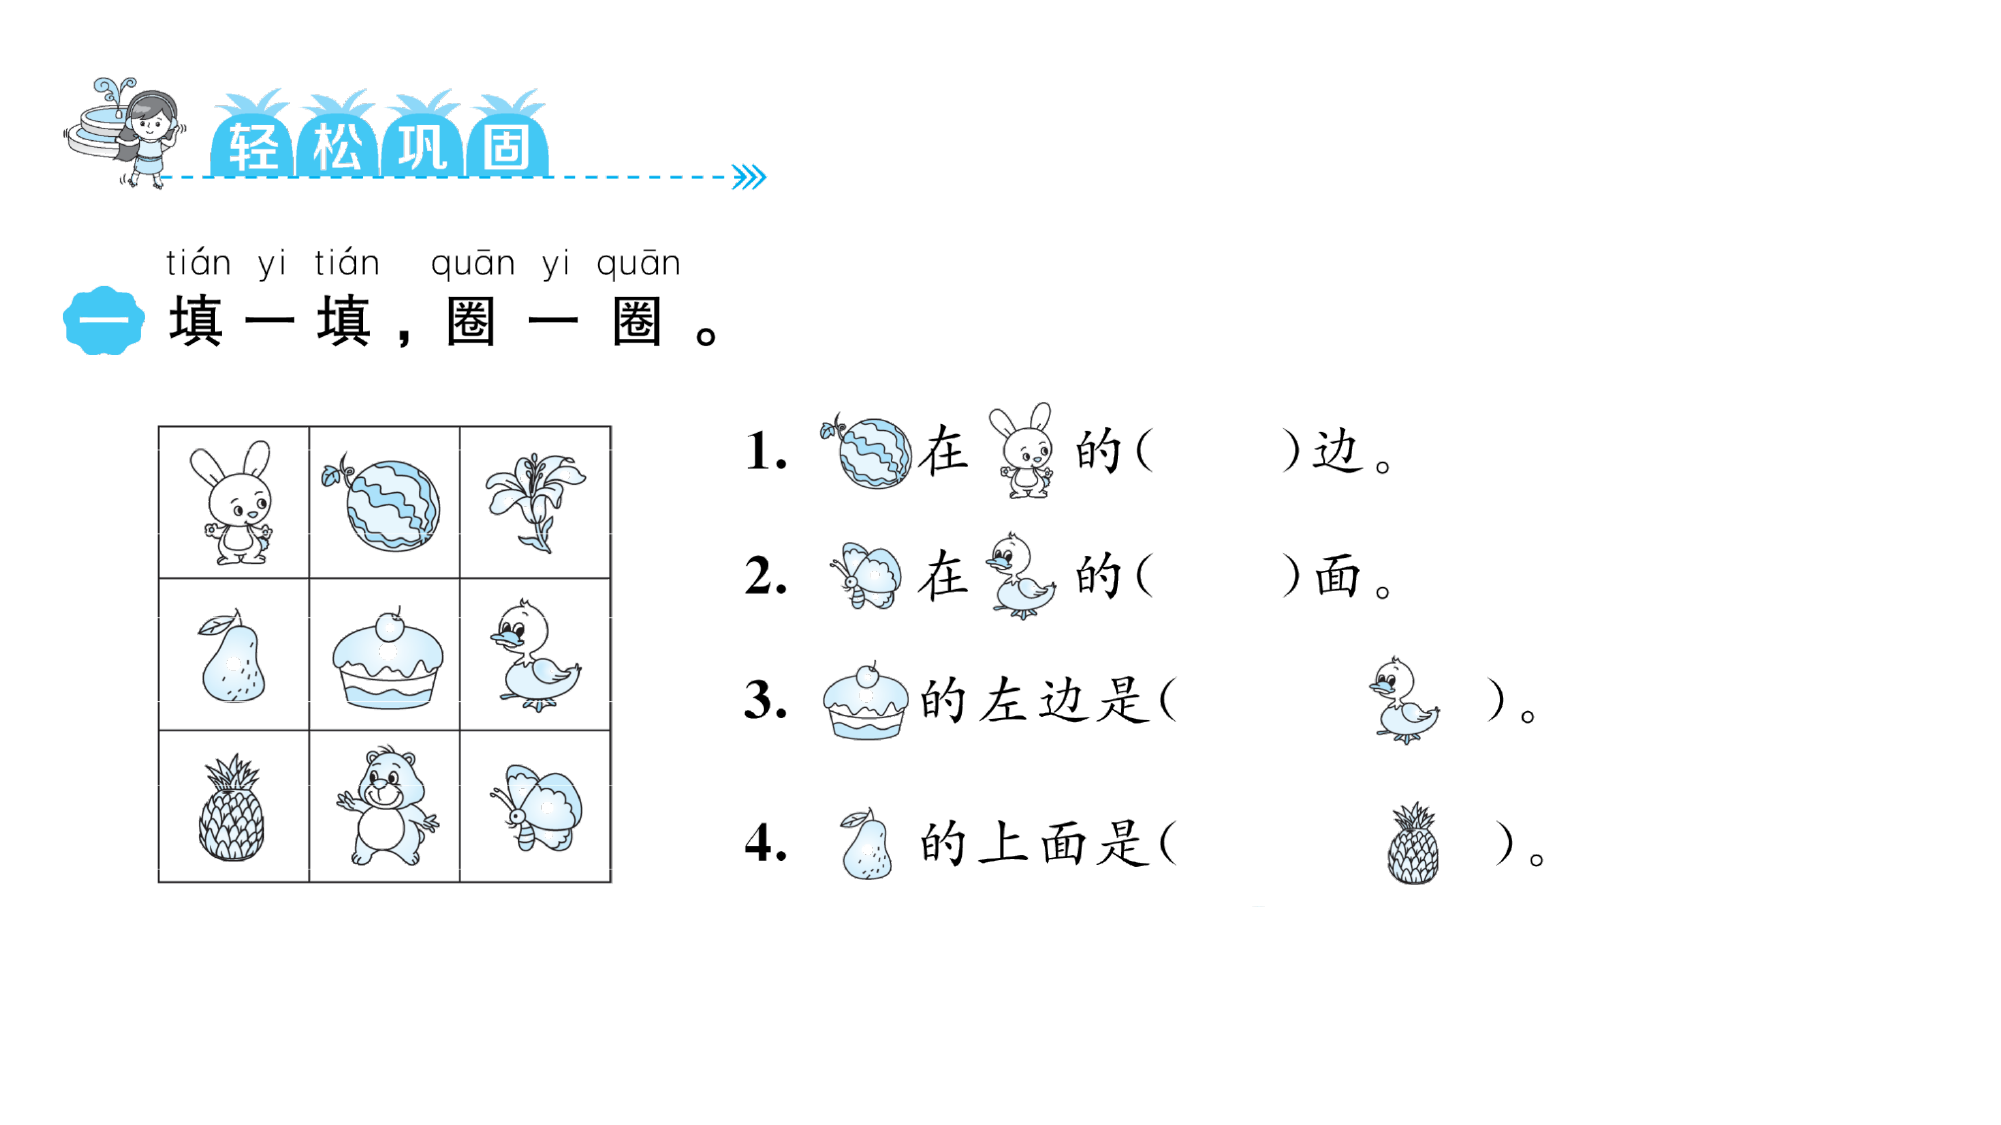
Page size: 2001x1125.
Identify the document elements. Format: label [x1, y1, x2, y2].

picture [58, 58, 1949, 932]
